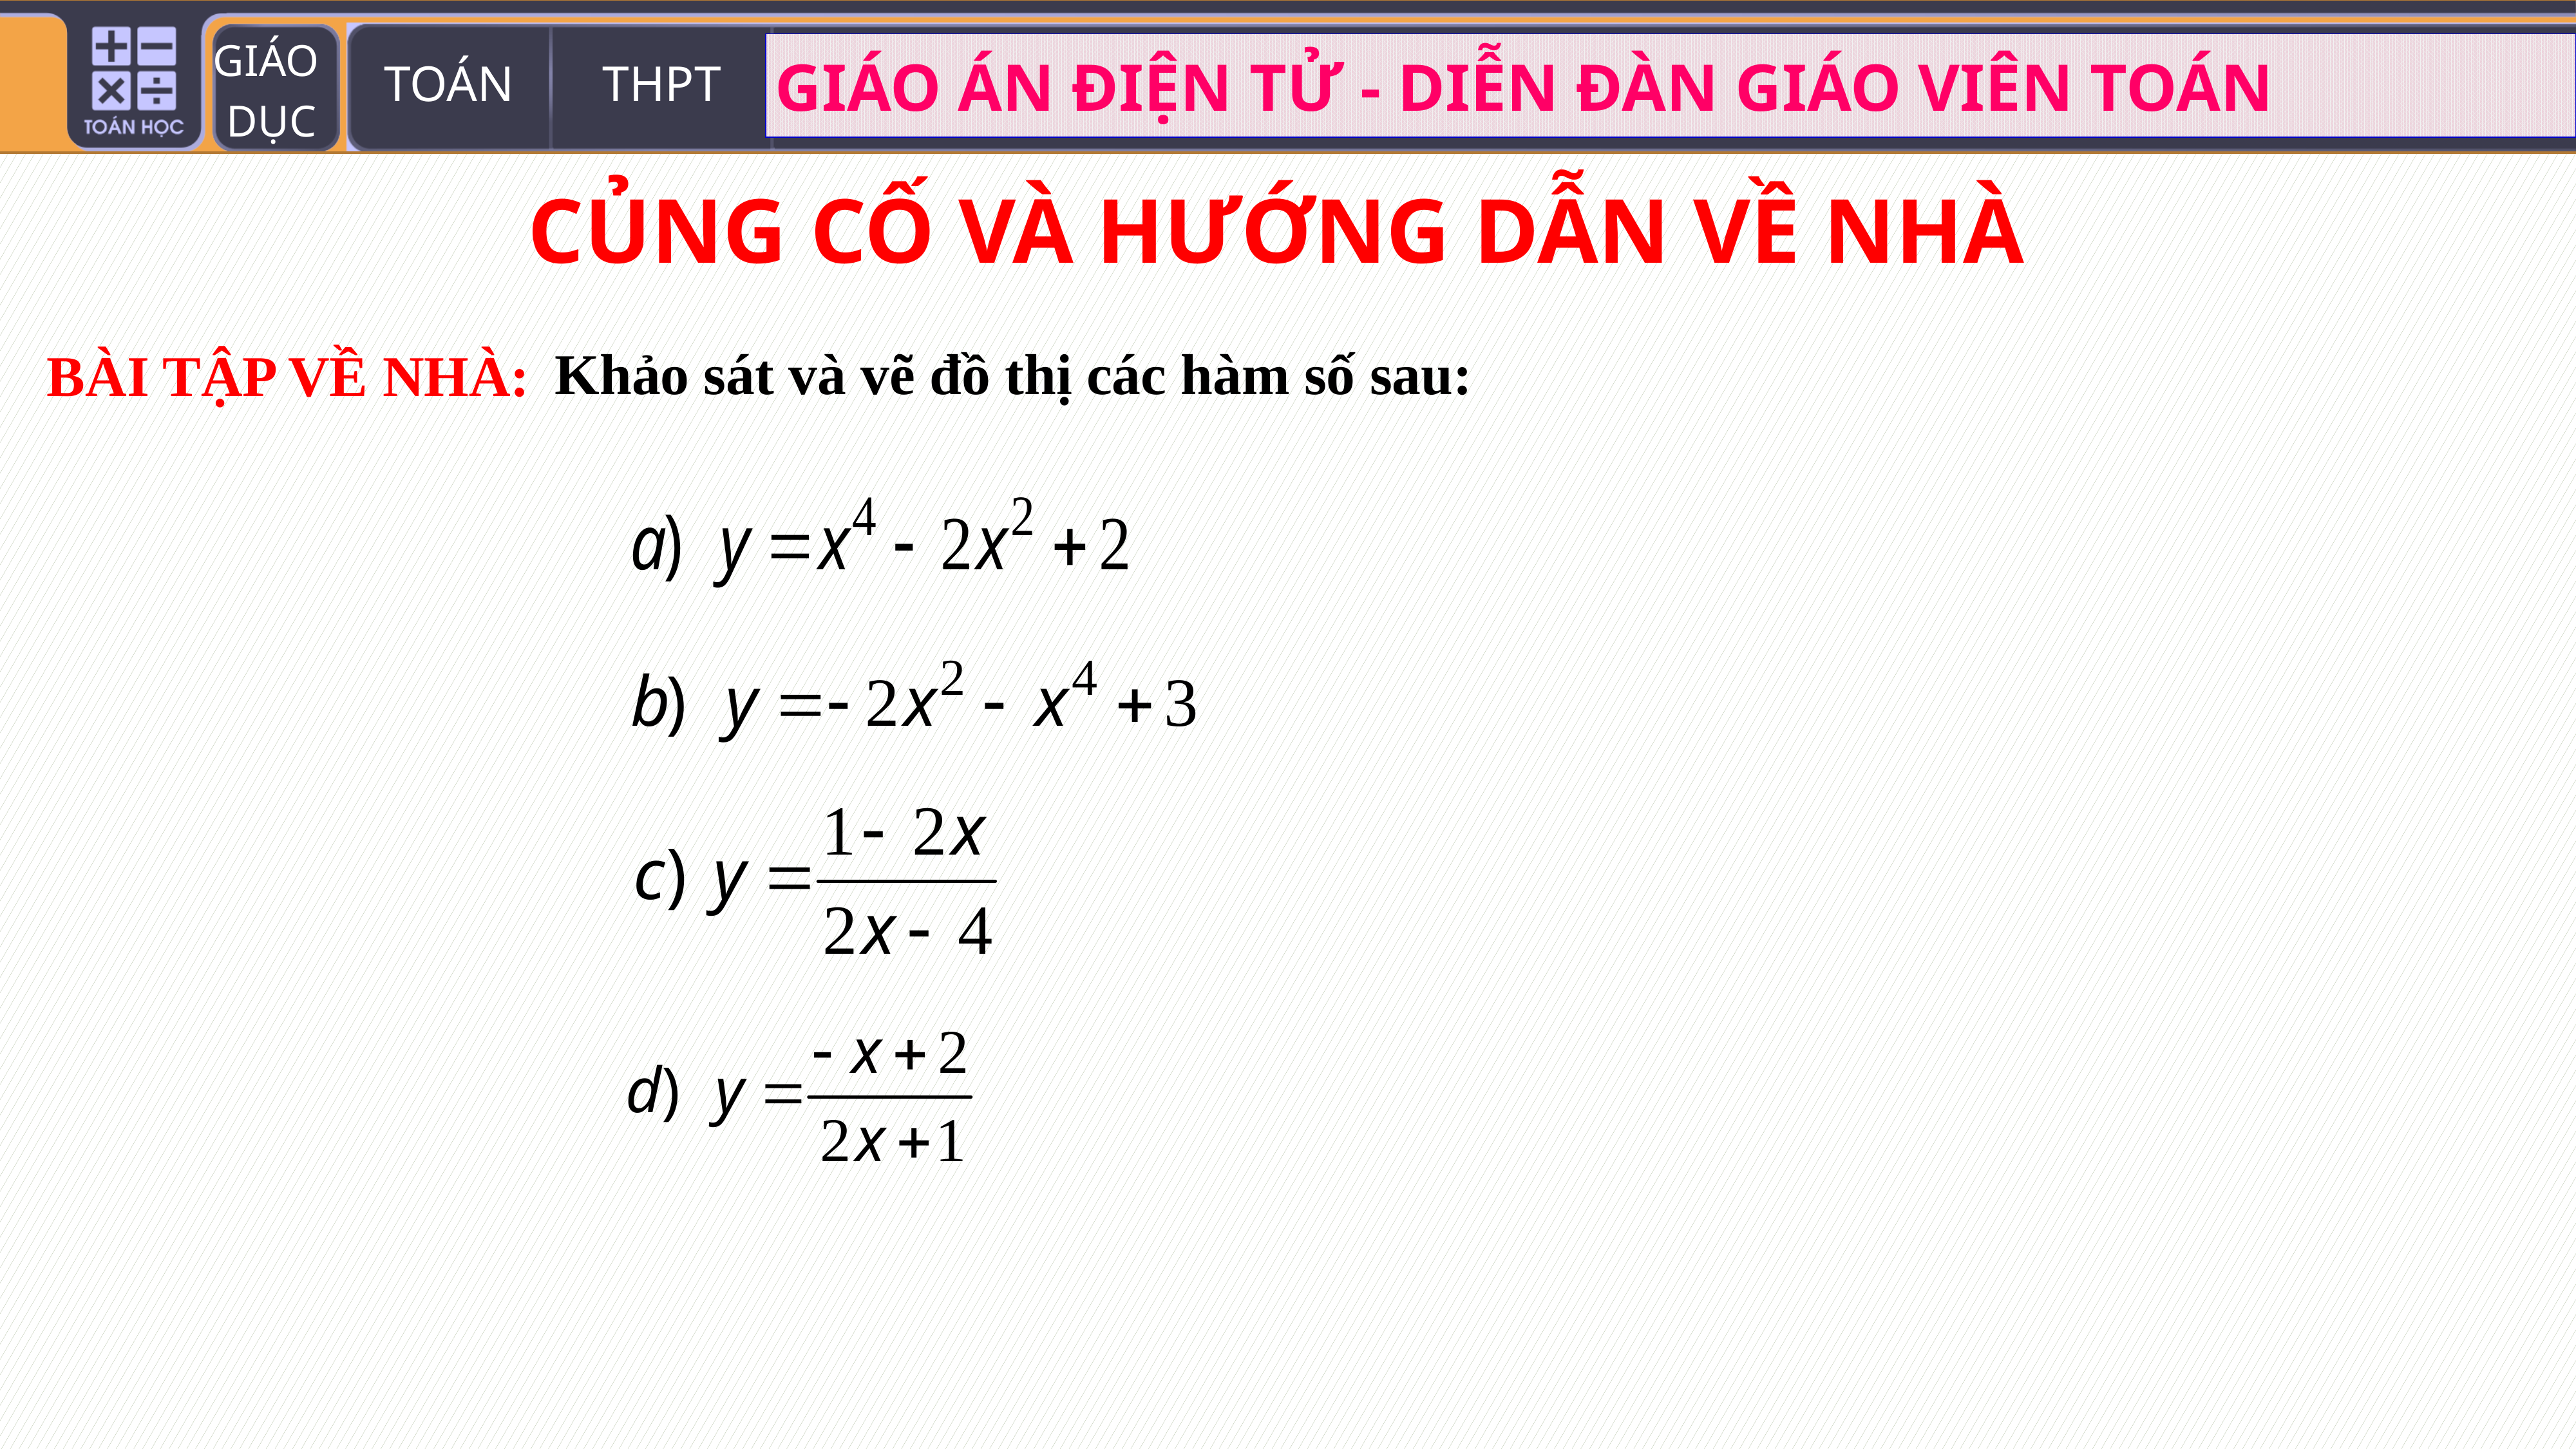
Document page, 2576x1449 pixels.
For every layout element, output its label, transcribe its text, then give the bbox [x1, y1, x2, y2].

text_box BÀI TẬP VỀ NHÀ: [37, 334, 554, 413]
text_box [623, 775, 1009, 970]
text_box Khảo sát và vẽ đồ thị các hàm số sau: [545, 332, 1497, 411]
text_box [620, 468, 1145, 602]
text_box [616, 1003, 985, 1175]
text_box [620, 634, 1206, 755]
text_box CỦNG CỐ VÀ HƯỚNG DẪN VỀ NHÀ [510, 169, 2043, 286]
